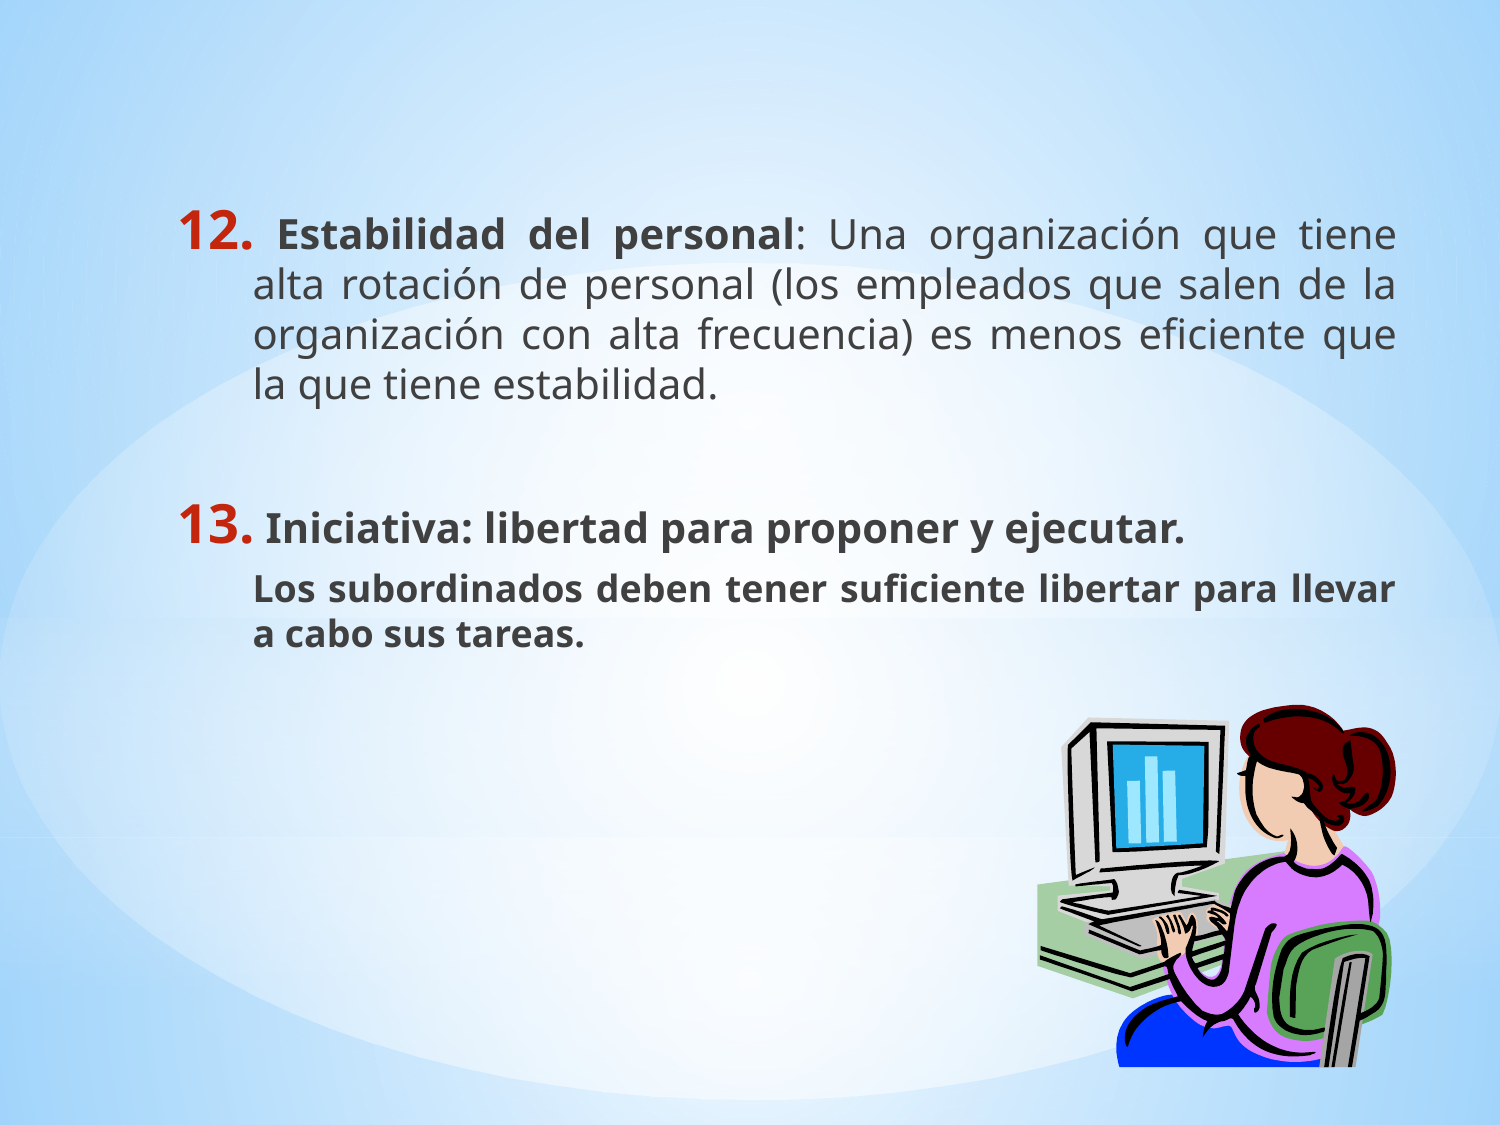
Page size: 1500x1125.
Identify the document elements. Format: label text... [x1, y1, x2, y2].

list Estabilidad del personal: Una organización que tiene alta rotación de personal (los empleados que salen de la organización con alta frecuencia) es menos eficiente que la que tiene estabilidad. Iniciativa: libertad para proponer y ejecutar. Los subordinados deben tener suficiente libertar para llevar a cabo sus tareas. [87, 200, 1413, 770]
picture [1037, 703, 1397, 1071]
